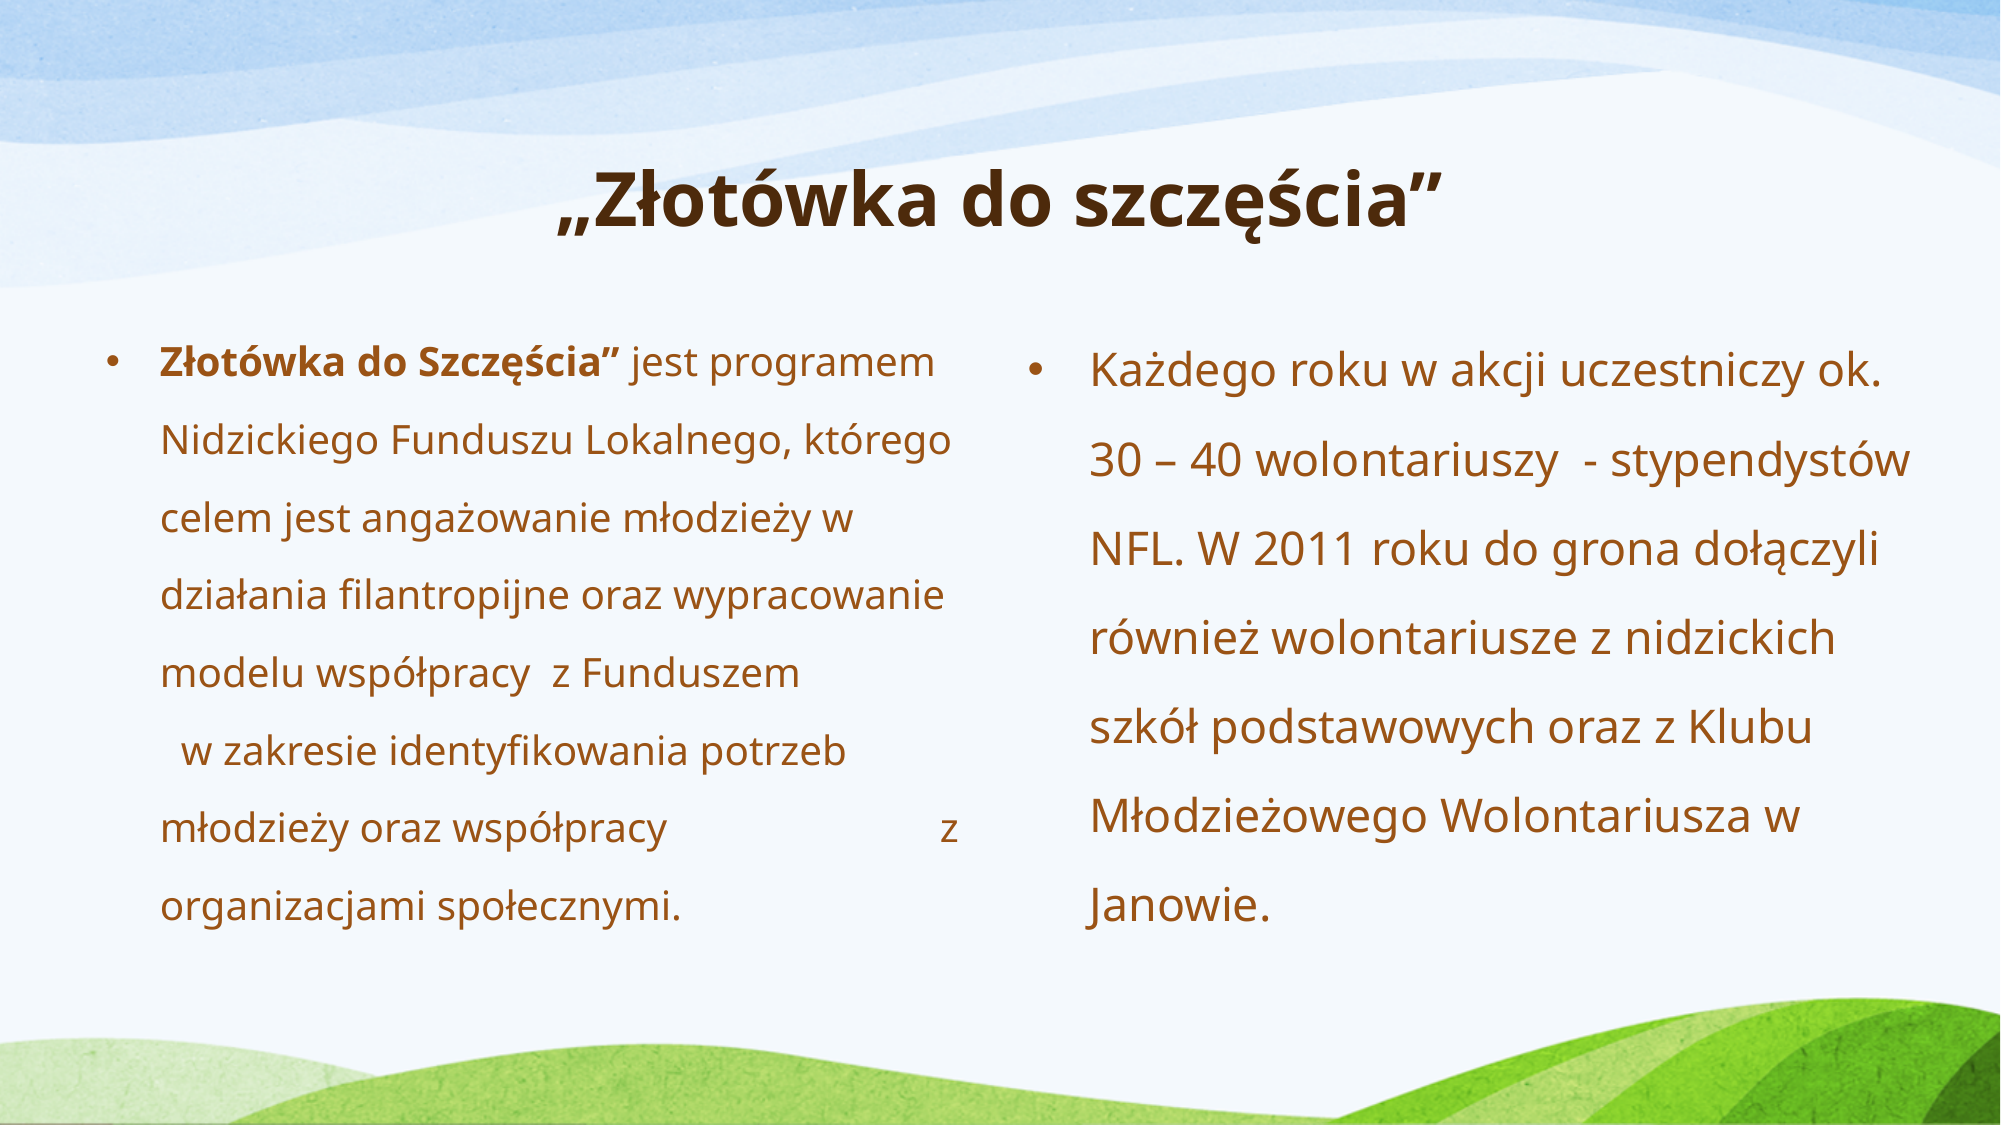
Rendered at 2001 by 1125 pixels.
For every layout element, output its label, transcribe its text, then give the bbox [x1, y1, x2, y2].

title „Złotówka do szczęścia” [174, 50, 1825, 250]
list Każdego roku w akcji uczestniczy ok. 30 – 40 wolontariuszy - stypendystów NFL. W 2011 roku do grona dołączyli również wolontariusze z nidzickich szkół podstawowych oraz z Klubu Młodzieżowego Wolontariusza w Janowie. [1012, 299, 1938, 987]
list Złotówka do Szczęścia” jest programem Nidzickiego Funduszu Lokalnego, którego celem jest angażowanie młodzieży w działania filantropijne oraz wypracowanie modelu współpracy z Funduszem w zakresie identyfikowania potrzeb młodzieży oraz współpracy z organizacjami społecznymi. [90, 299, 988, 987]
picture [0, 0, 2001, 1125]
